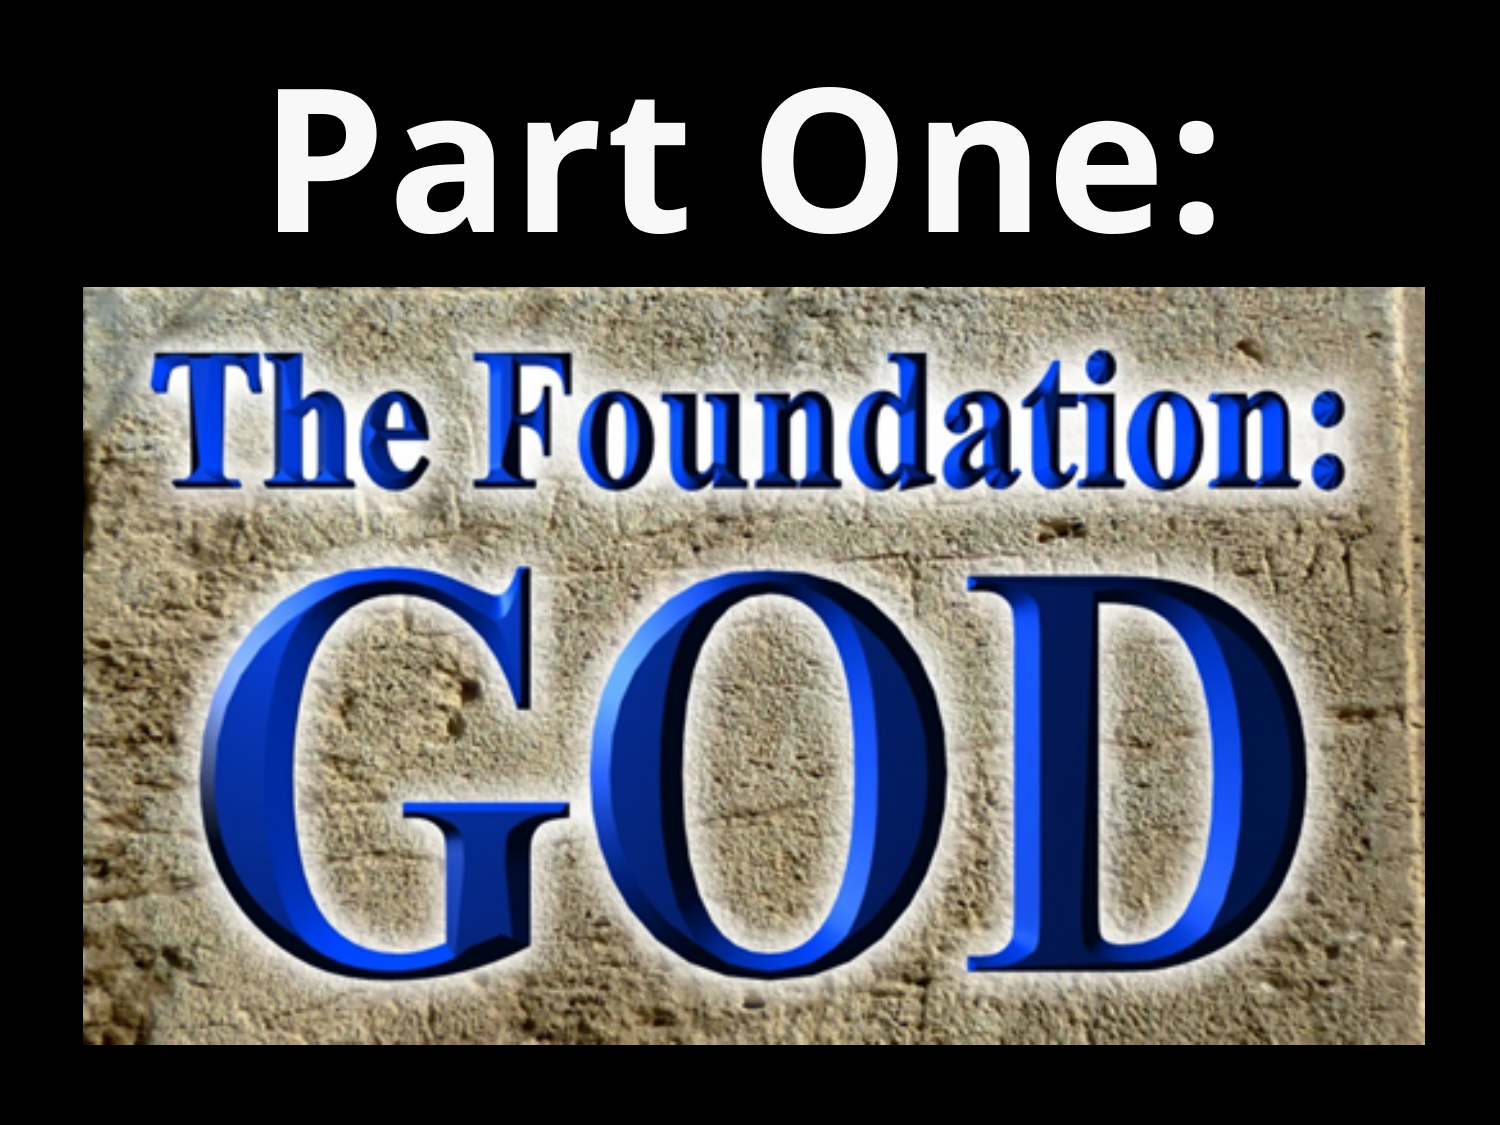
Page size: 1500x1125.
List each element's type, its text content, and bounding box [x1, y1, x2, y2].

text_box Part One: [125, 24, 1363, 280]
picture [83, 287, 1426, 1045]
